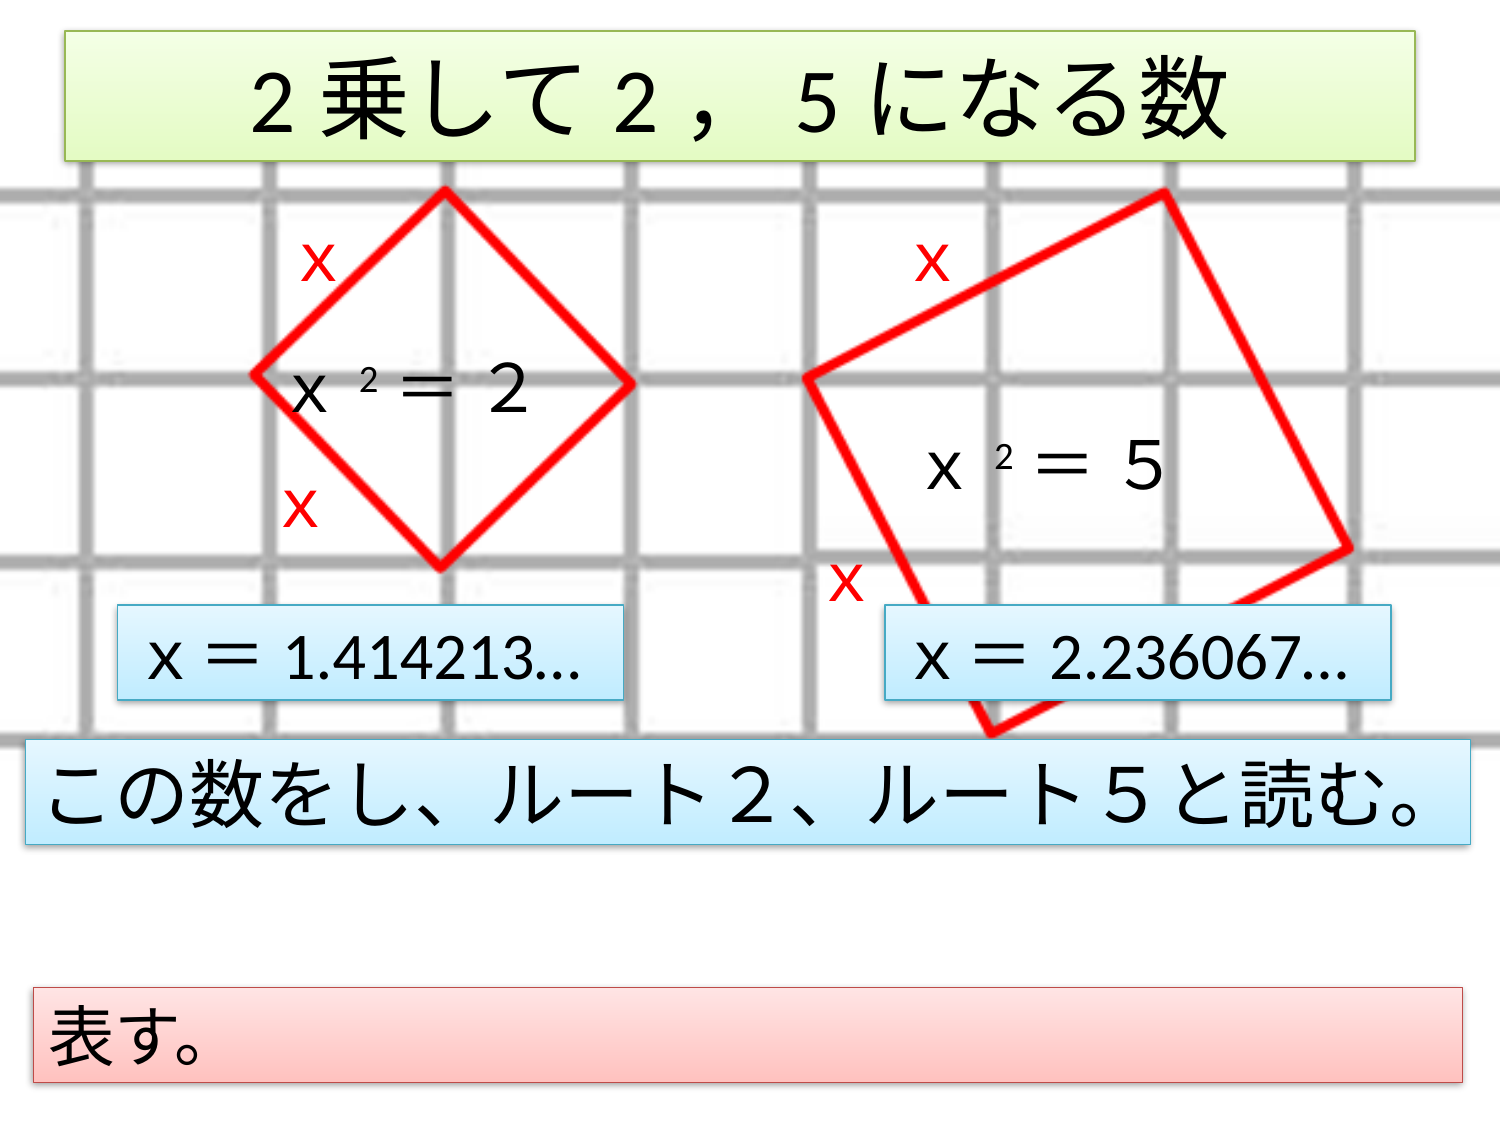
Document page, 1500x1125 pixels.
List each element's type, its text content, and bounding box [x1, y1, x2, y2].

picture [0, 133, 1500, 795]
title 2乗して2，5になる数 [64, 30, 1416, 131]
